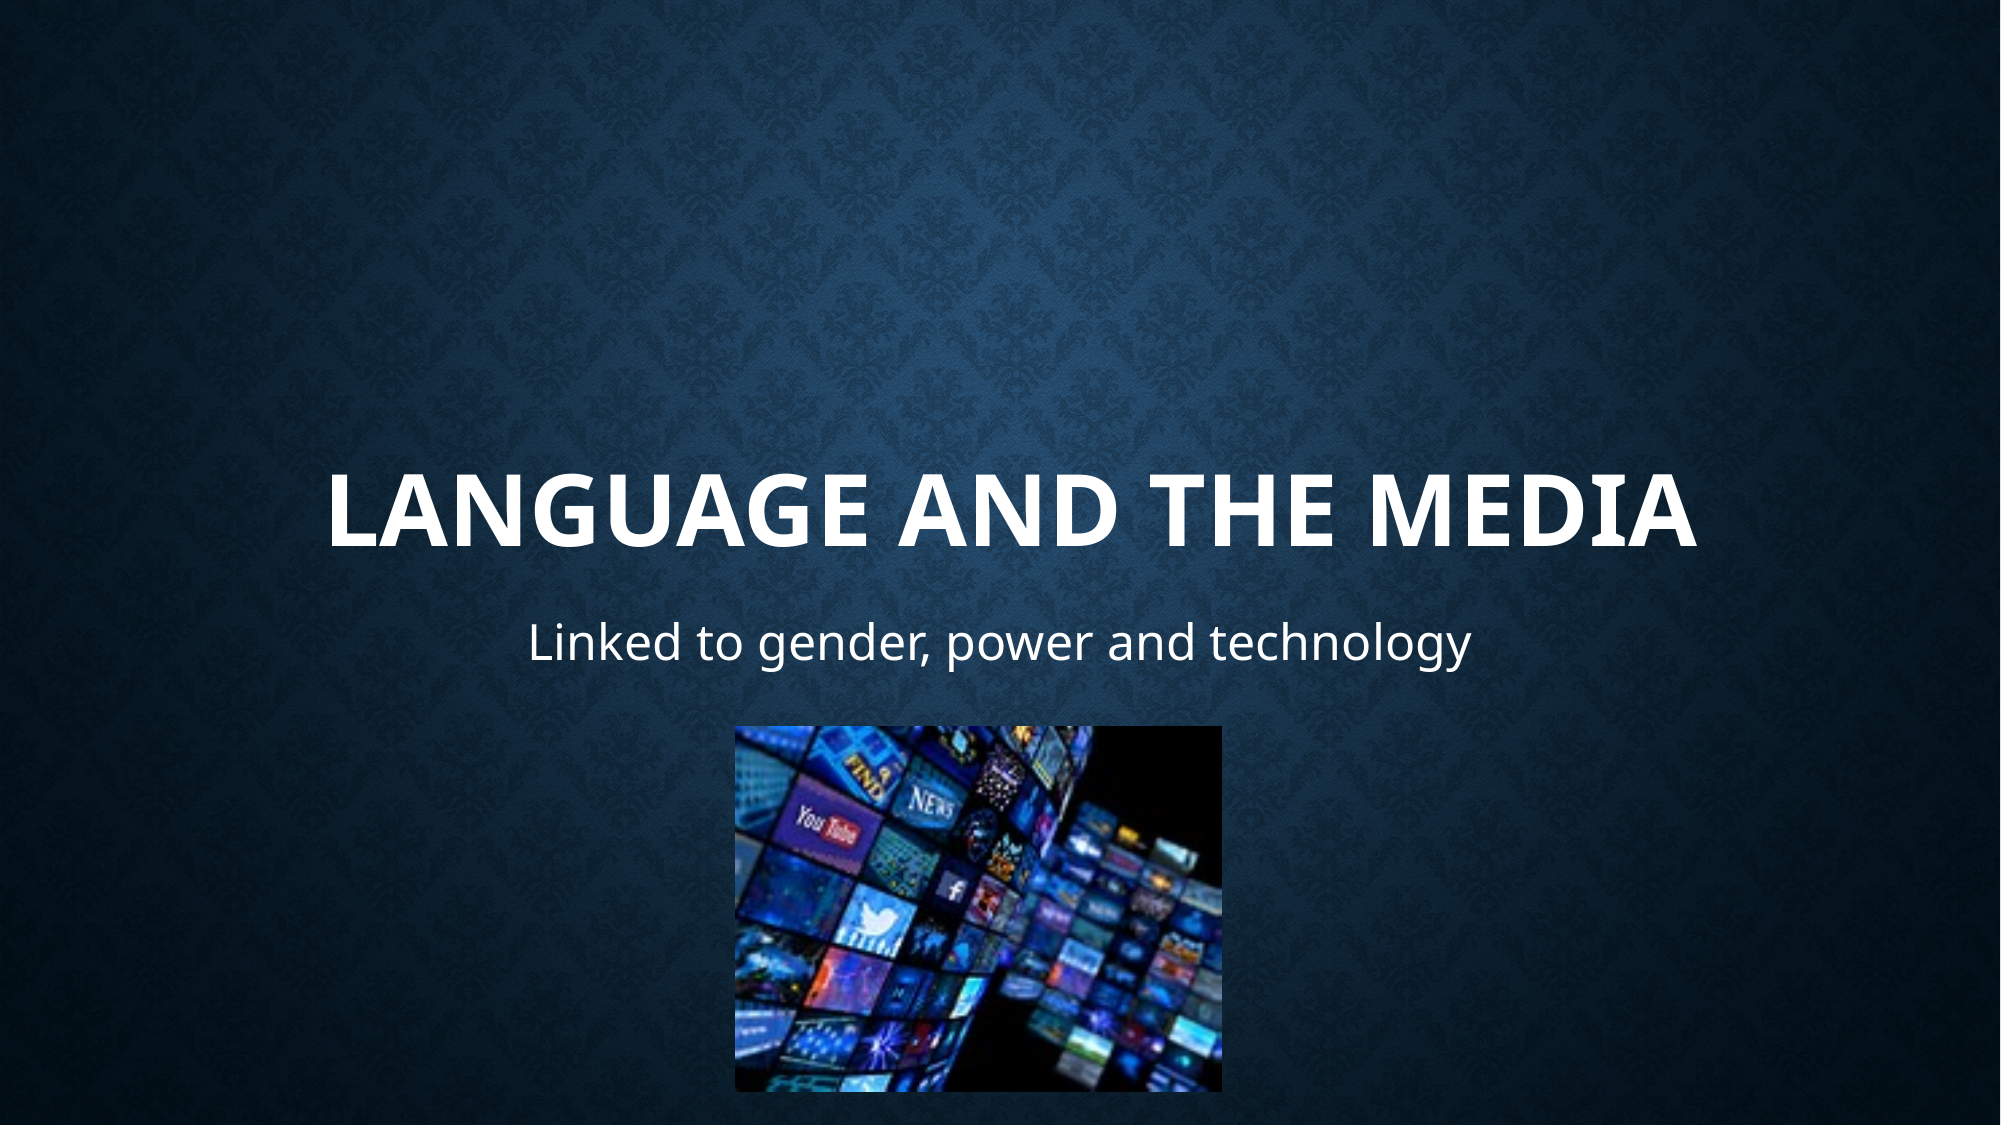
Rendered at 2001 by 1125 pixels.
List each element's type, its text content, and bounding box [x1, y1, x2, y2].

title Language and the media [272, 184, 1749, 576]
subtitle Linked to gender, power and technology [261, 590, 1739, 863]
picture [735, 726, 1223, 1093]
